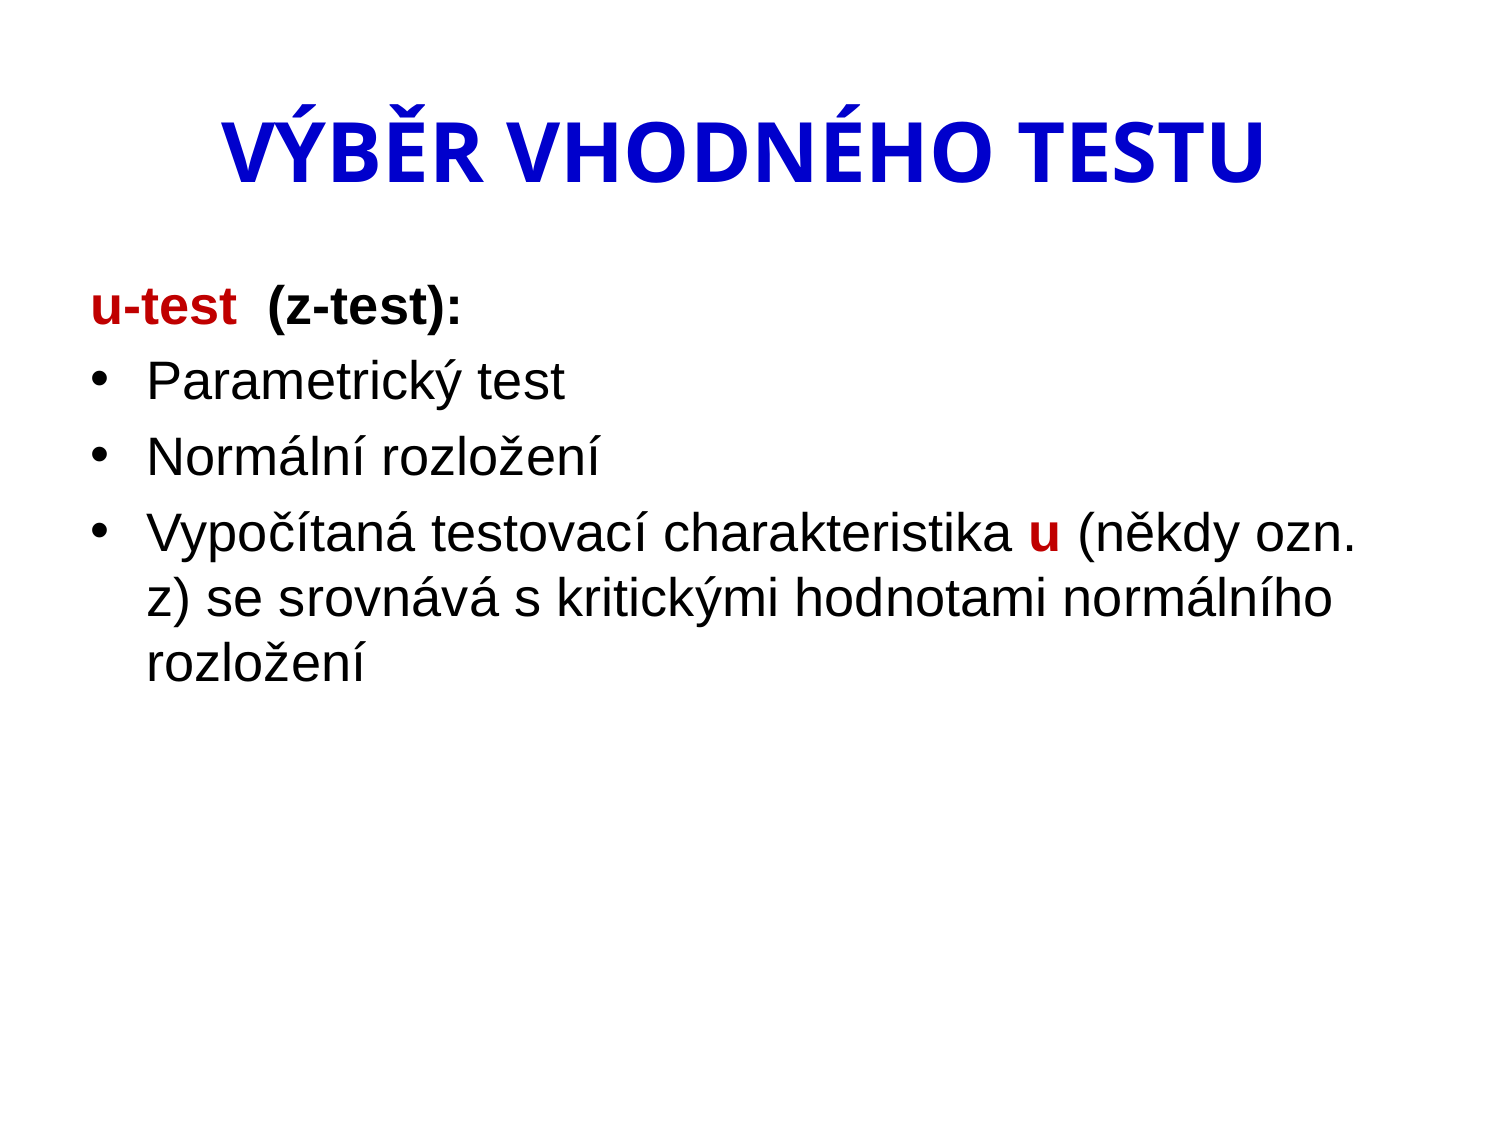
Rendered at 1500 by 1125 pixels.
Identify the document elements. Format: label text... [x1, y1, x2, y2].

list u-test (z-test): Parametrický test Normální rozložení Vypočítaná testovací charakteristika u (někdy ozn. z) se srovnává s kritickými hodnotami normálního rozložení [74, 262, 1426, 1067]
title VÝBĚR VHODNÉHO TESTU [70, 105, 1421, 294]
